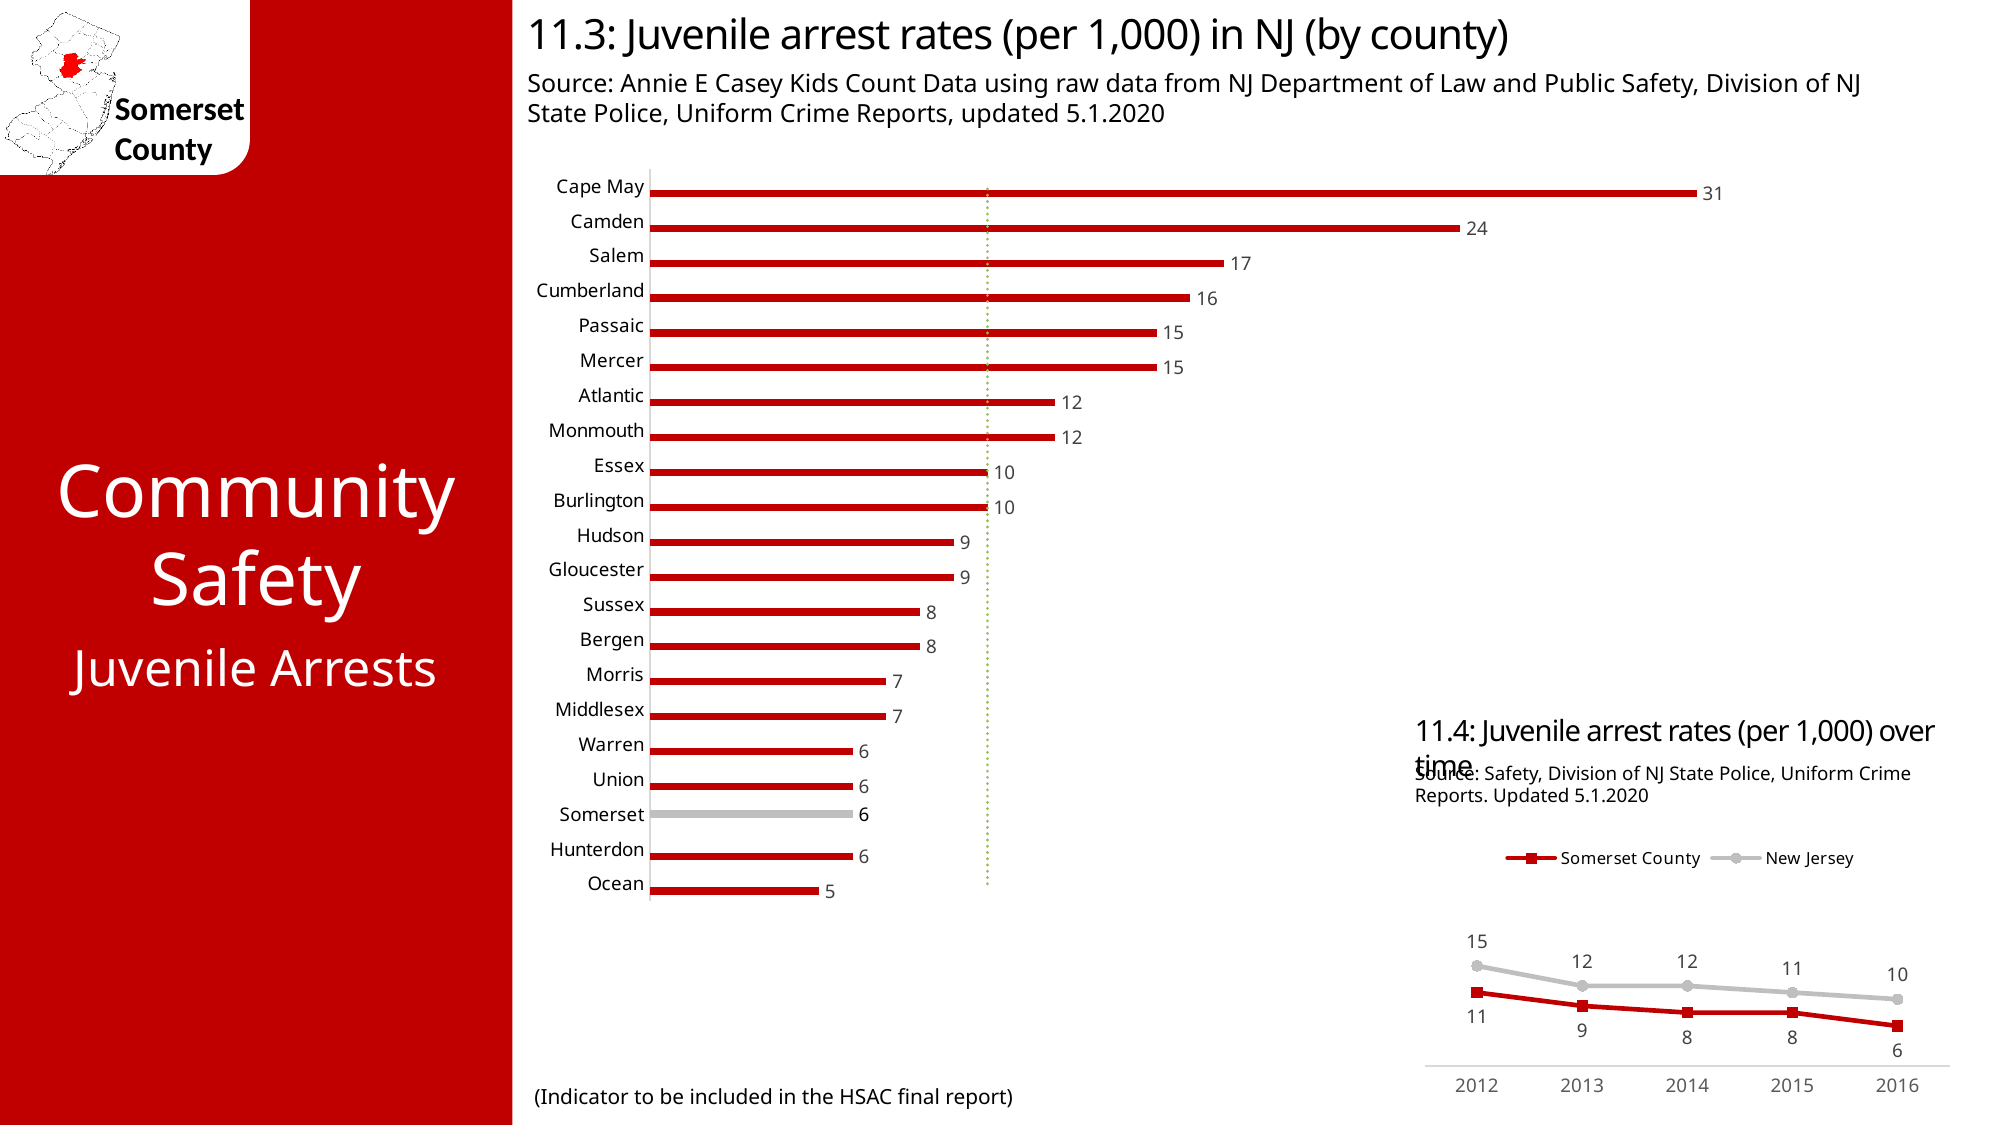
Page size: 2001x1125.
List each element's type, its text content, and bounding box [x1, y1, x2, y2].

text_box Source: Safety, Division of NJ State Police, Uniform Crime Reports. Updated 5.1.2020 [1859, 754, 1992, 814]
text_box Source: Annie E Casey Kids Count Data using raw data from NJ Department of Law and Public Safety, Division of NJ State Police, Uniform Crime Reports, updated 5.1.2020 [512, 60, 1891, 135]
chart [519, 162, 1963, 1113]
text_box (Indicator to be included in the HSAC final report) [519, 1062, 1870, 1125]
text_box 11.3: Juvenile arrest rates (per 1,000) in NJ (by county) [512, 0, 1992, 65]
text_box 11.4: Juvenile arrest rates (per 1,000) over time [1859, 705, 1988, 754]
picture [5, 12, 120, 175]
text_box Community Safety [0, 437, 513, 628]
text_box Juvenile Arrests [0, 629, 512, 704]
